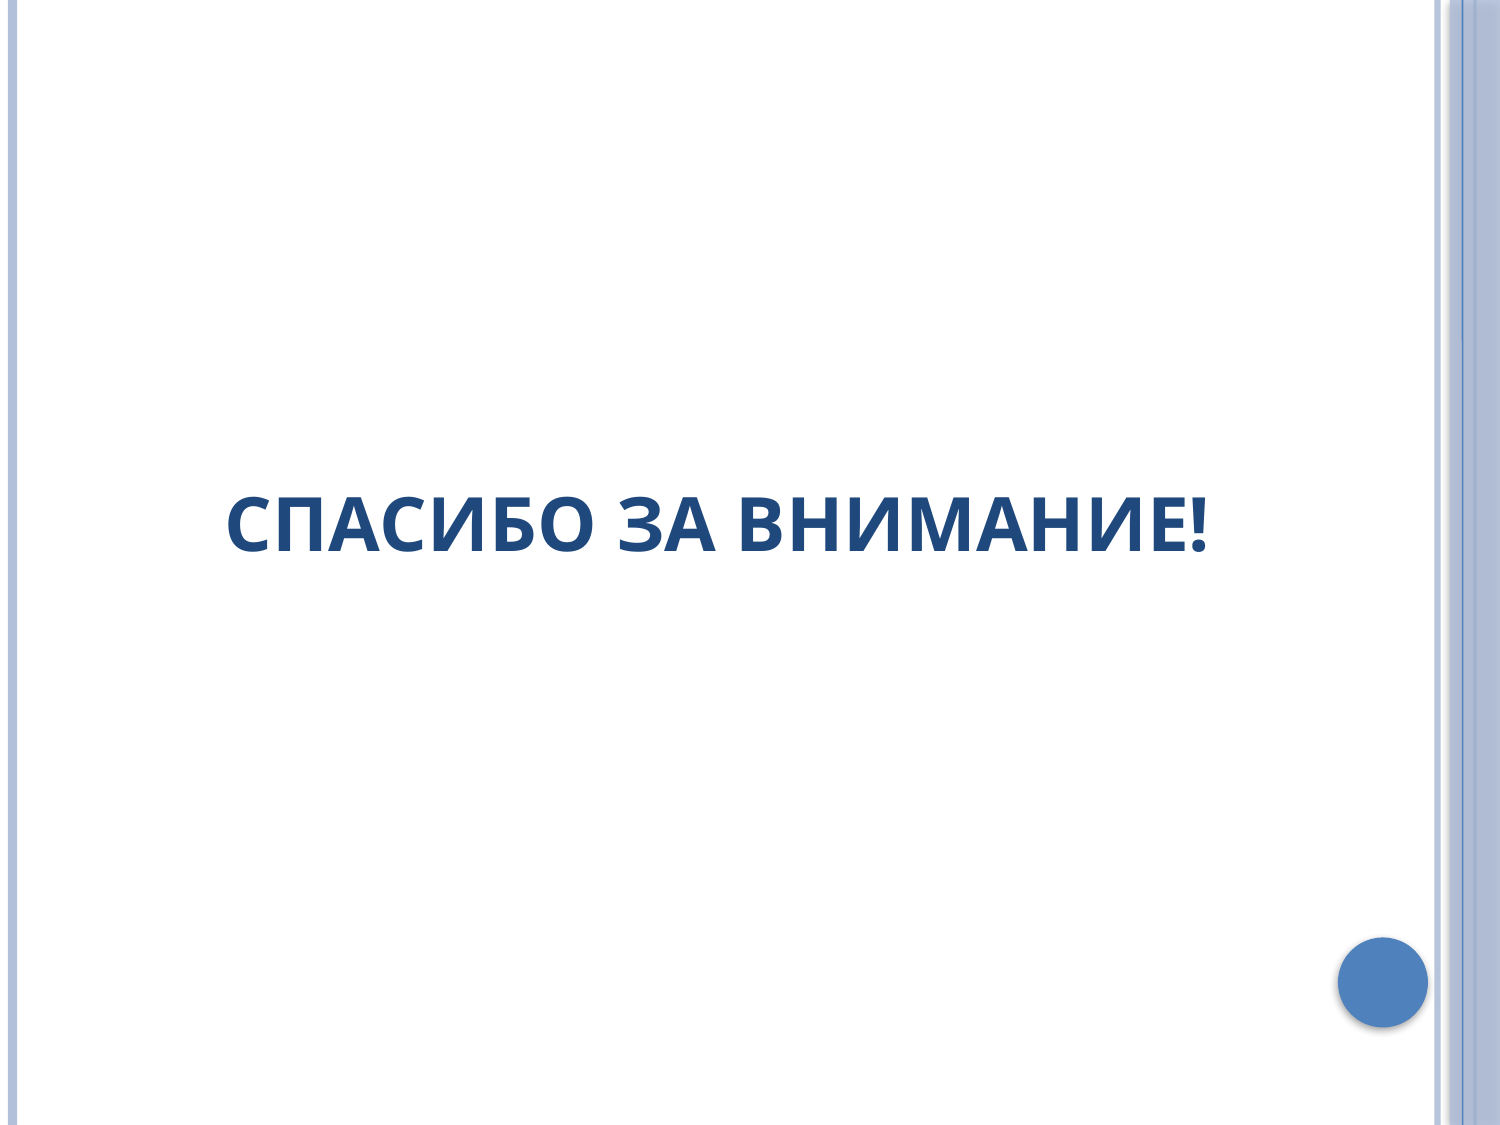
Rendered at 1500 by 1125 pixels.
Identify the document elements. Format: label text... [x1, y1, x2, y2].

title СПАСИБО ЗА ВНИМАНИЕ! [93, 304, 1343, 575]
